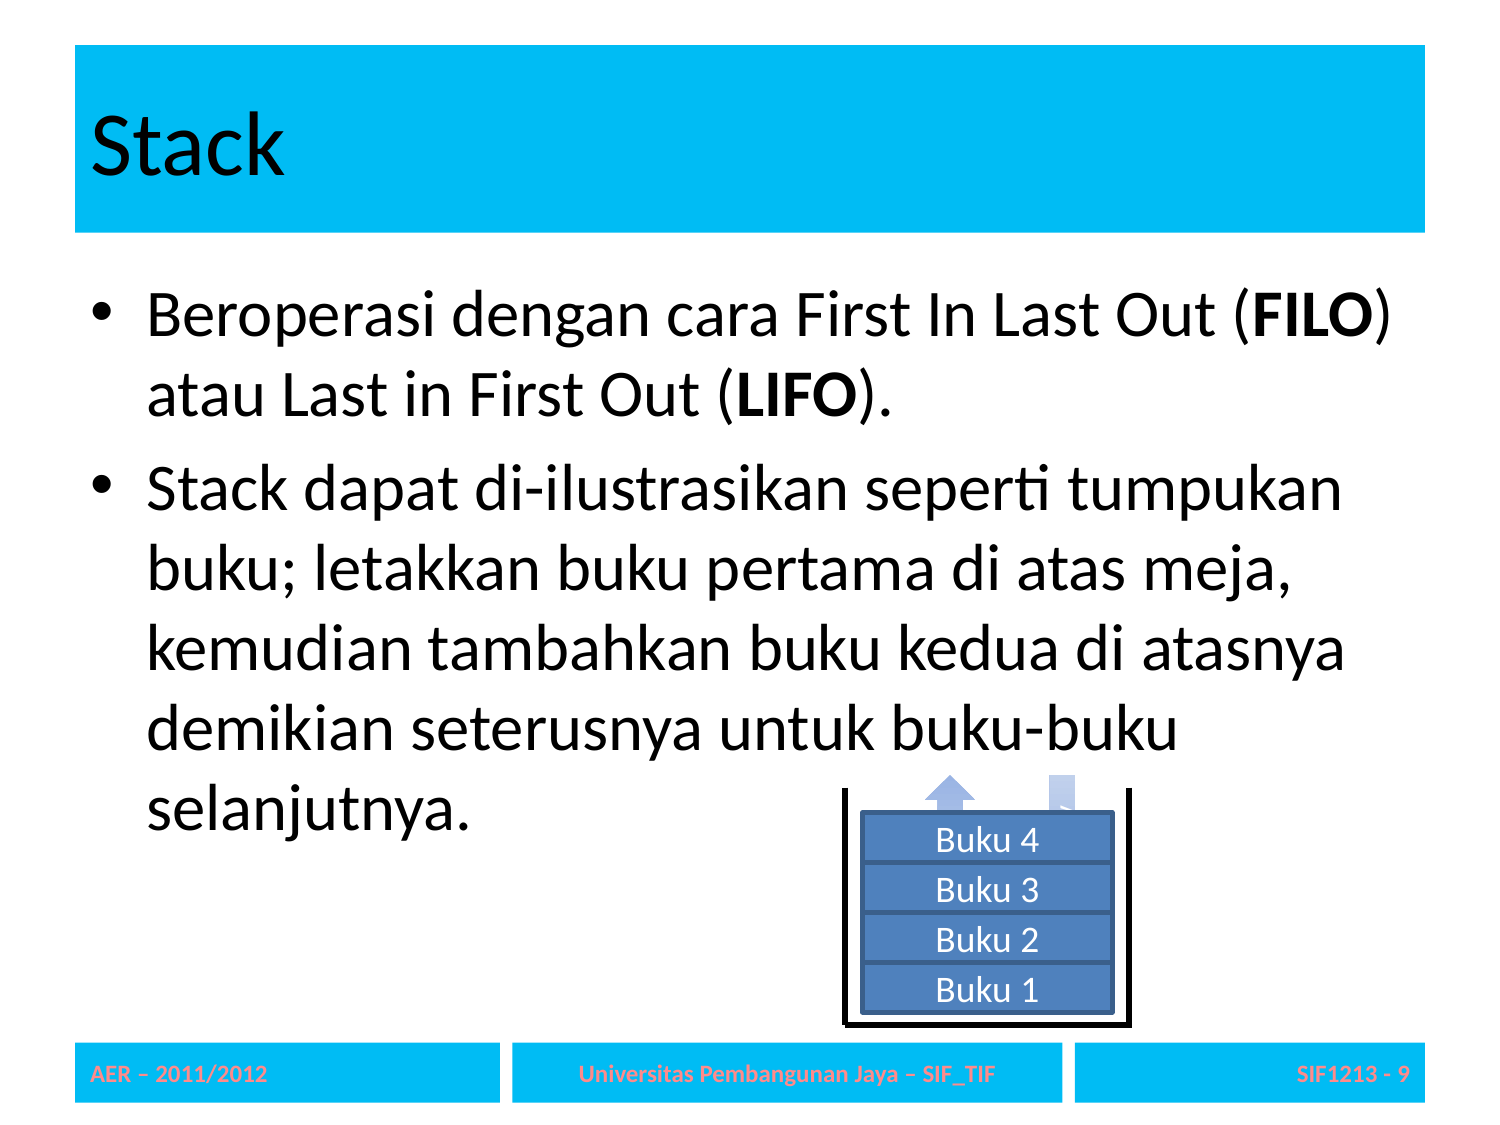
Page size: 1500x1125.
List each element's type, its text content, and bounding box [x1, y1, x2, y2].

list Beroperasi dengan cara First In Last Out (FILO) atau Last in First Out (LIFO). Stack dapat di-ilustrasikan seperti tumpukan buku; letakkan buku pertama di atas meja, kemudian tambahkan buku kedua di atasnya demikian seterusnya untuk buku-buku selanjutnya. [75, 262, 1425, 1005]
footer Universitas Pembangunan Jaya – SIF_TIF [512, 1042, 1063, 1103]
text_box Buku 2 [860, 915, 1115, 965]
slide_number AER – 2011/2012 [75, 1042, 500, 1103]
slide_number SIF1213 - 9 [1074, 1042, 1425, 1103]
text_box Buku 4 [860, 810, 1115, 865]
text_box Buku 3 [860, 865, 1115, 915]
title Stack [75, 45, 1425, 233]
text_box Buku 1 [860, 965, 1115, 1015]
